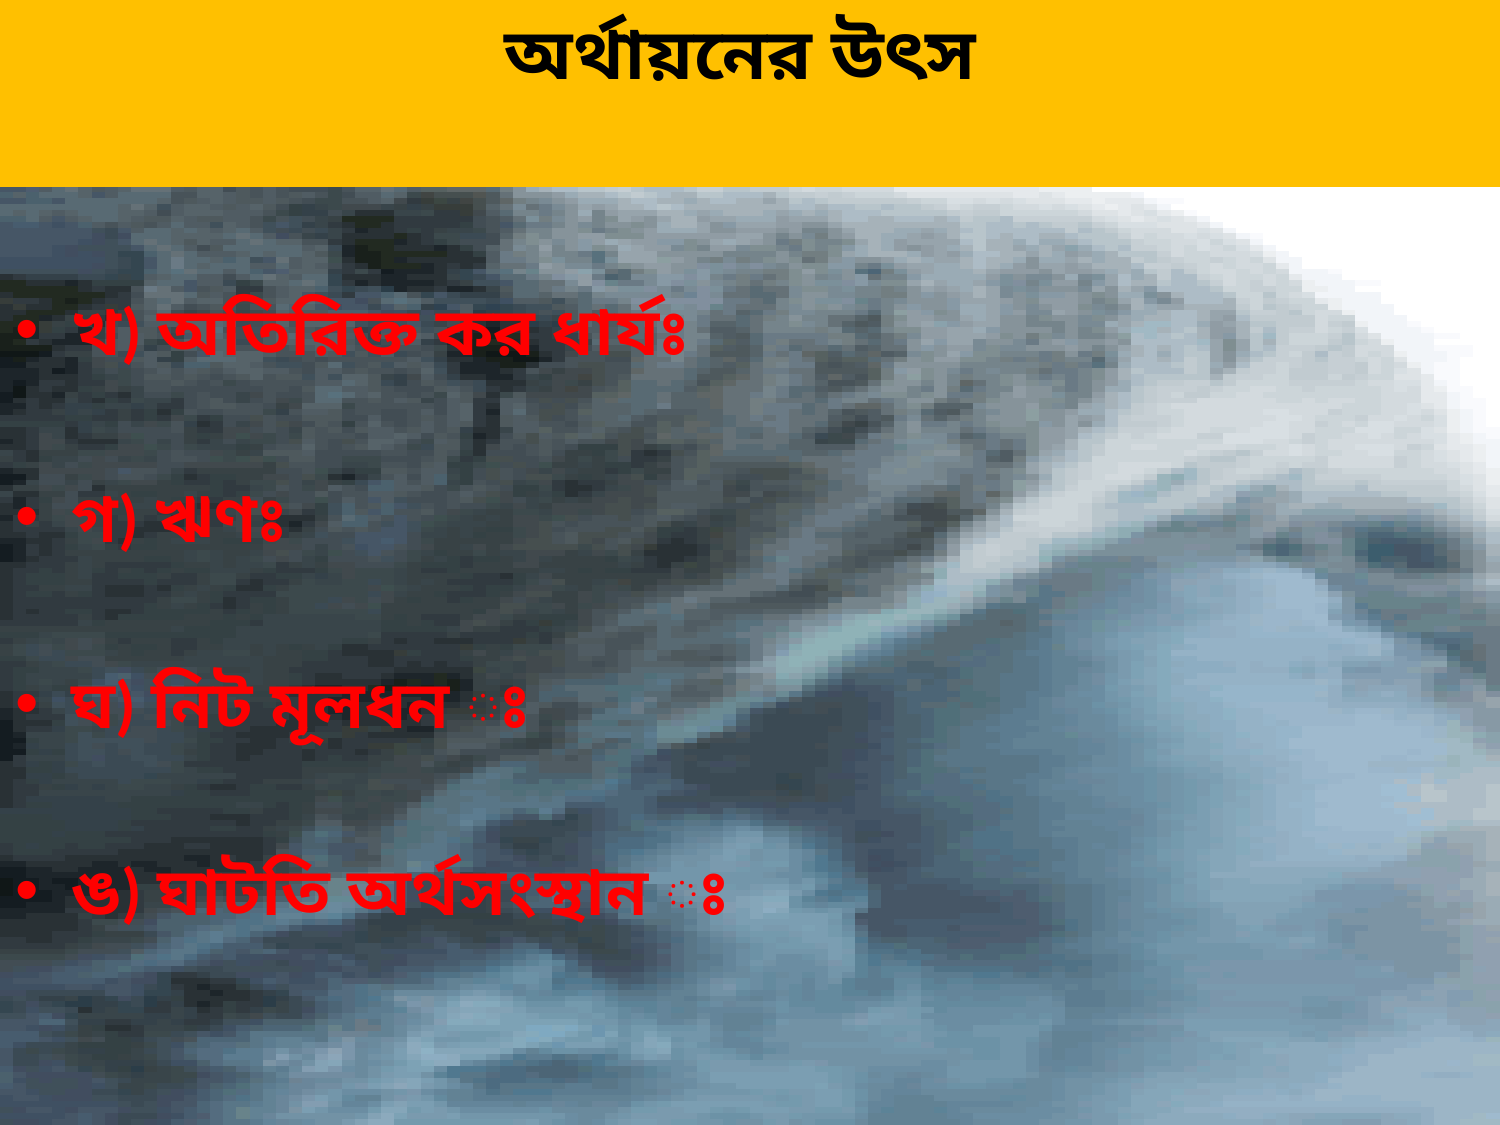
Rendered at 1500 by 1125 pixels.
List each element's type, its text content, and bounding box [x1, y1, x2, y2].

list খ) অতিরিক্ত কর ধার্যঃ গ) ঋণঃ ঘ) নিট মূলধন ঃ ঙ) ঘাটতি অর্থসংস্থান ঃ [0, 187, 1500, 1125]
title অর্থায়নের উৎস [0, 0, 1500, 187]
